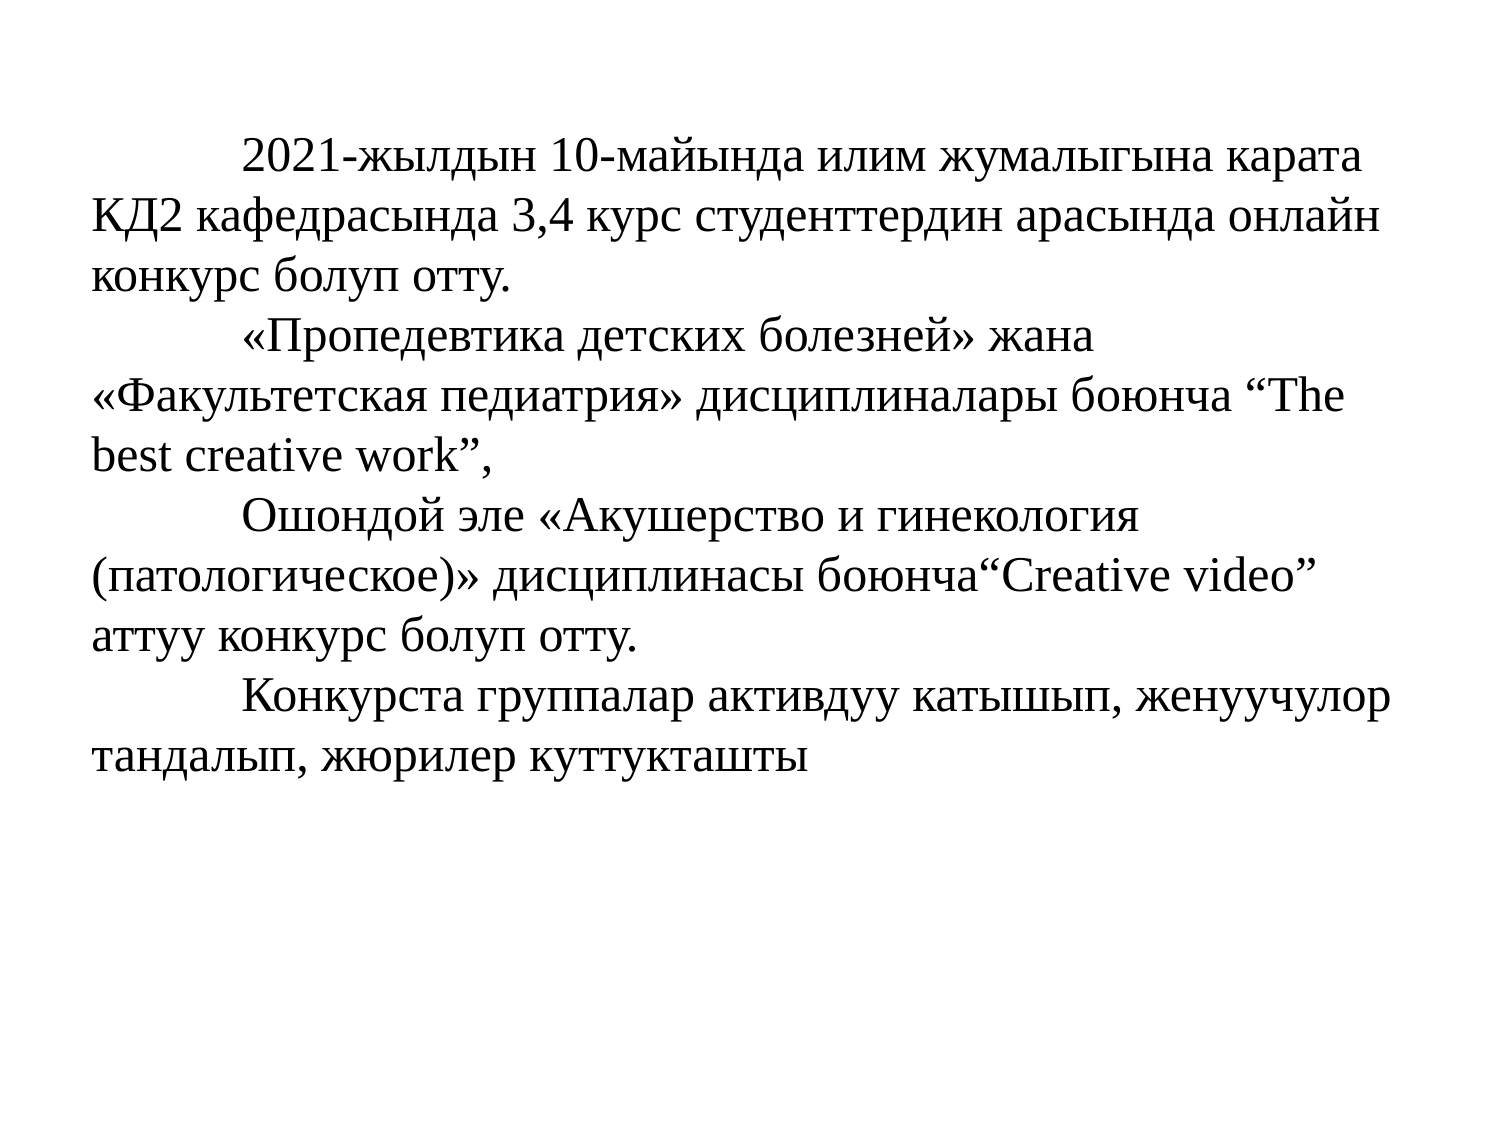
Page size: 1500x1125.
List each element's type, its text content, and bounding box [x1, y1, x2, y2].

text_box 2021-жылдын 10-майында илим жумалыгына карата КД2 кафедрасында 3,4 курс студенттердин арасында онлайн конкурс болуп отту. «Пропедевтика детских болезней» жана «Факультетская педиатрия» дисциплиналары боюнча “The best creative work”, Ошондой эле «Акушерство и гинекология (патологическое)» дисциплинасы боюнча“Creative video” аттуу конкурс болуп отту. Конкурста группалар активдуу катышып, женуучулор тандалып, жюрилер куттукташты [76, 113, 1424, 789]
